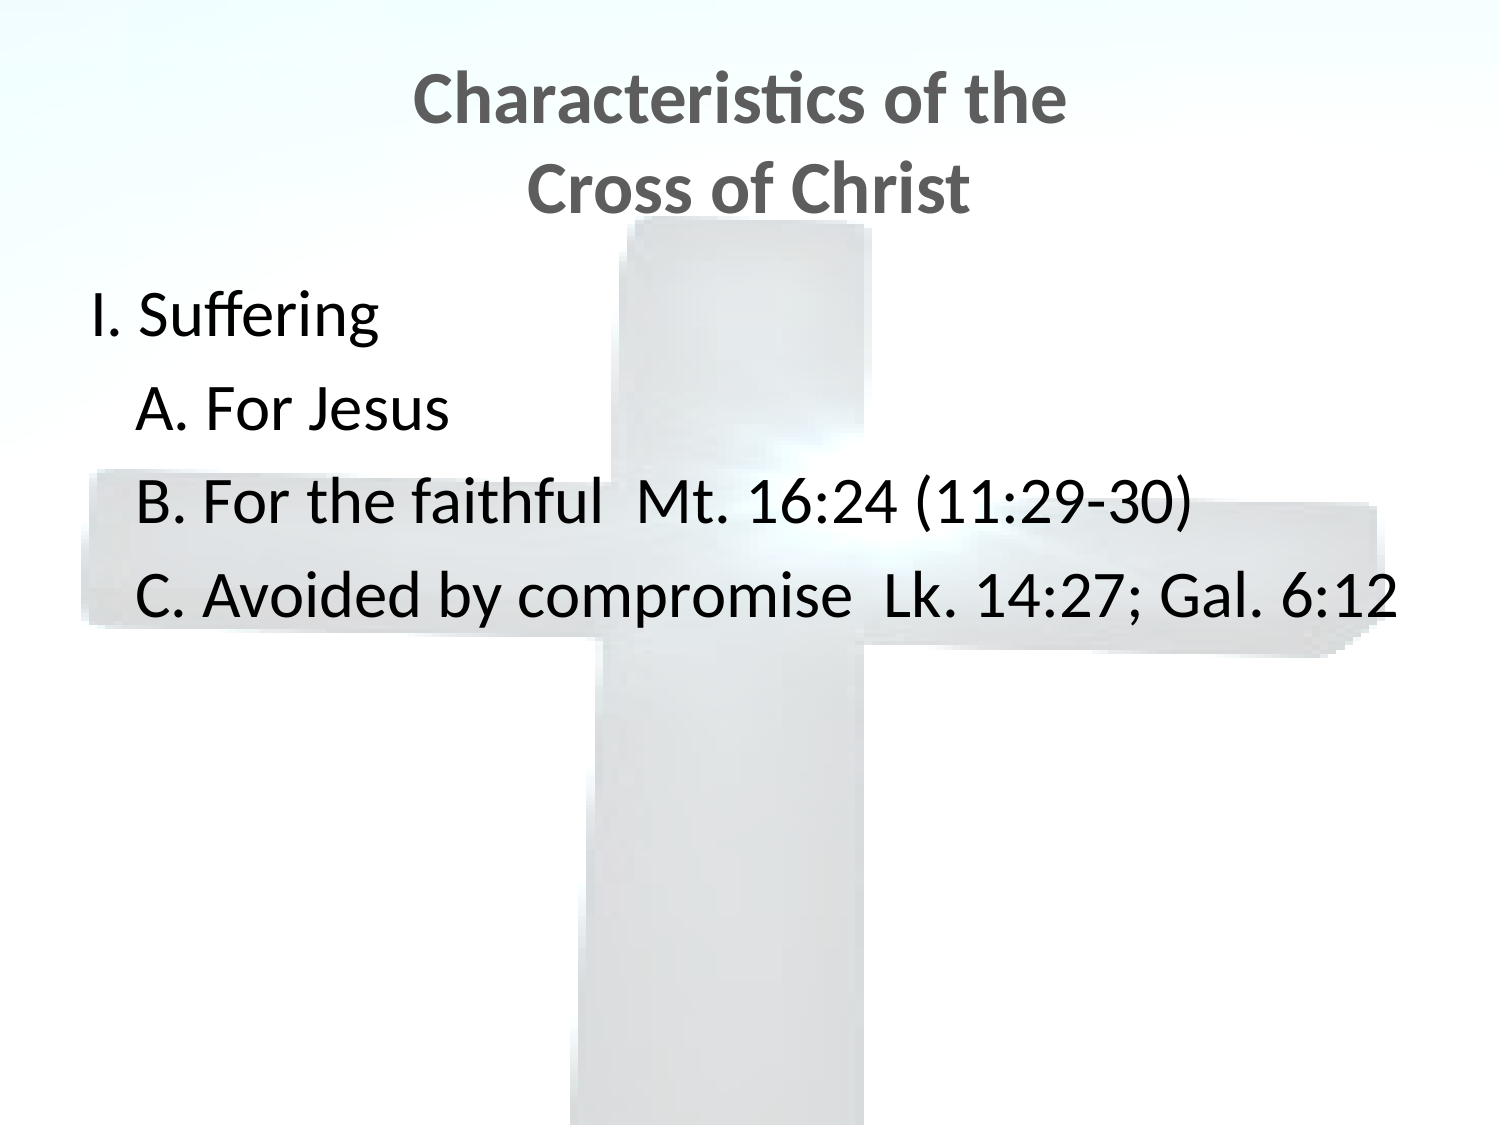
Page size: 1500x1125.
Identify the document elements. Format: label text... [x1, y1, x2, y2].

title Characteristics of the Cross of Christ [75, 45, 1425, 233]
list I. Suffering A. For Jesus B. For the faithful Mt. 16:24 (11:29-30) C. Avoided by compromise Lk. 14:27; Gal. 6:12 [75, 262, 1425, 1005]
